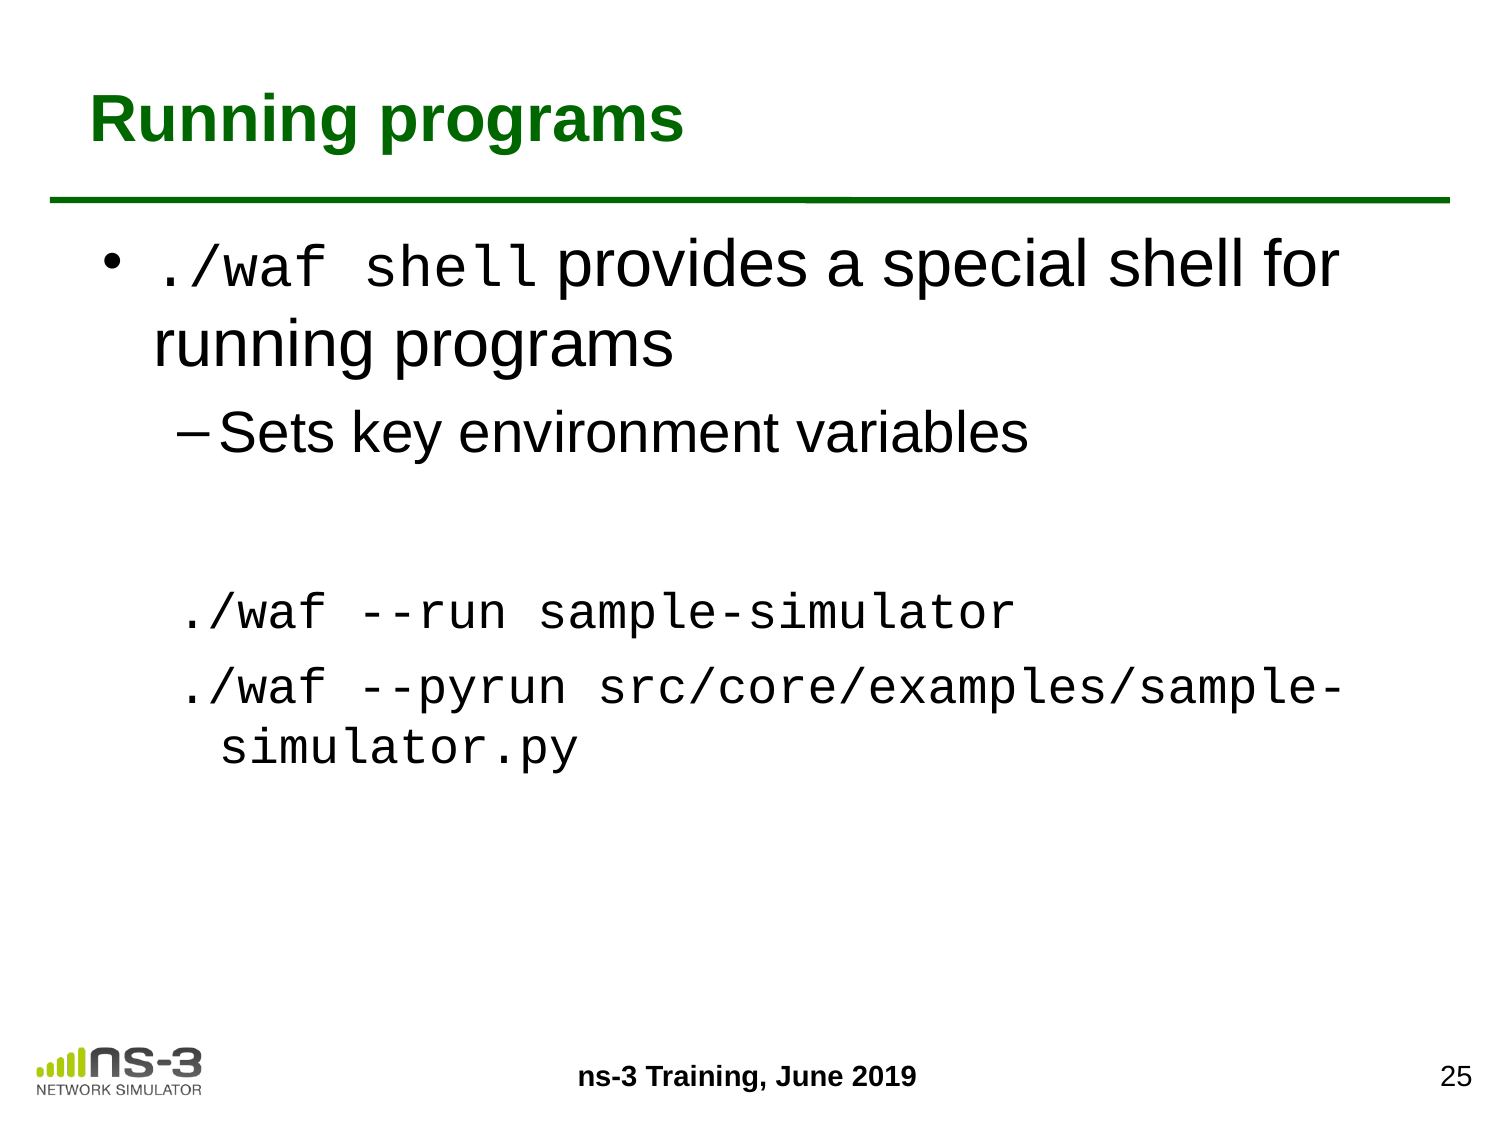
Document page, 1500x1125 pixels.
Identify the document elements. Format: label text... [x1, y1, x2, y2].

title Running programs [74, 44, 1421, 186]
slide_number 25 [1142, 1049, 1488, 1125]
list ./waf shell provides a special shell for running programs Sets key environment variables ./waf --run sample-simulator ./waf --pyrun src/core/examples/sample-simulator.py [87, 212, 1433, 1012]
footer ns-3 Training, June 2019 [512, 1049, 983, 1125]
picture [24, 1017, 213, 1125]
